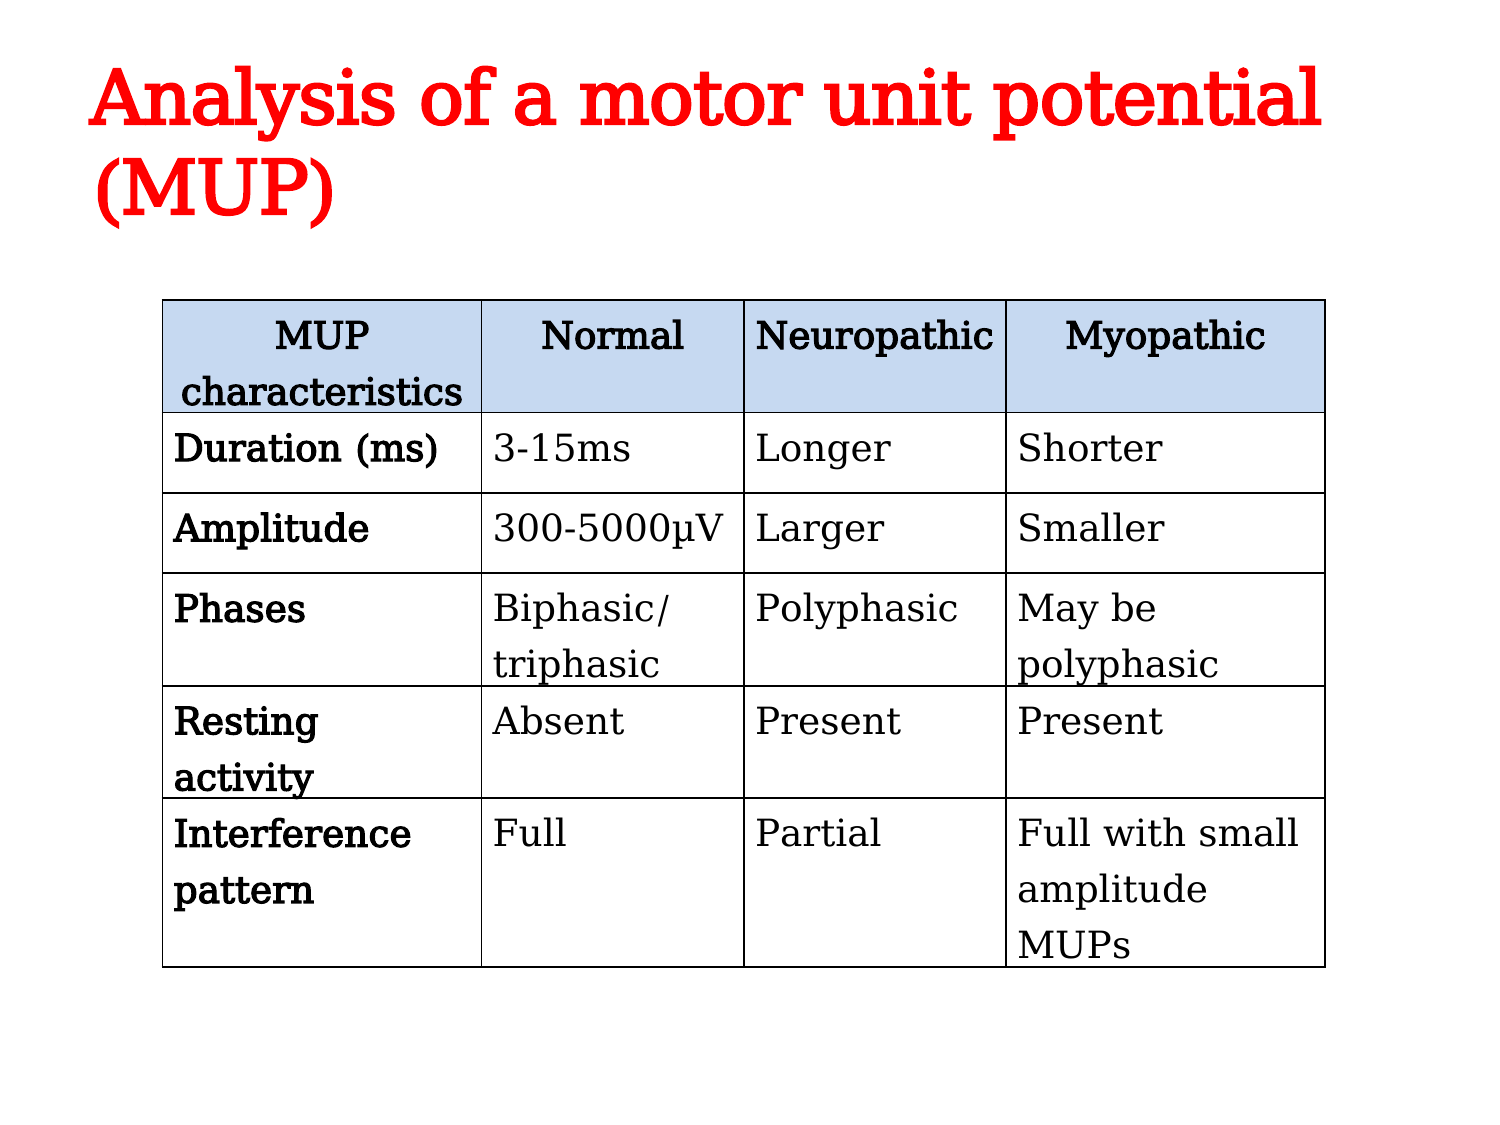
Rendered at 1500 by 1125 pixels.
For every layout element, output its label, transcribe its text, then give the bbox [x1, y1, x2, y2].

table_cell Present [1007, 687, 1324, 797]
table_cell Full [482, 799, 743, 966]
table_cell Present [745, 687, 1005, 797]
table_header Myopathic [1007, 301, 1324, 412]
table_cell Absent [482, 687, 743, 797]
table_header Neuropathic [745, 301, 1005, 412]
table_header MUP characteristics [163, 301, 481, 412]
table_header Normal [482, 301, 743, 412]
table_cell Smaller [1007, 494, 1324, 572]
table_cell Duration (ms) [163, 413, 481, 492]
table_cell May be polyphasic [1007, 574, 1324, 685]
table_cell Phases [163, 574, 481, 685]
table_cell Polyphasic [745, 574, 1005, 685]
table_cell 300-5000µV [482, 494, 743, 572]
table_cell Partial [745, 799, 1005, 966]
table_cell Shorter [1007, 413, 1324, 492]
table_cell Amplitude [163, 494, 481, 572]
table_cell 3-15ms [482, 413, 743, 492]
text_box [251, 483, 282, 544]
table_cell Full with small amplitude MUPs [1007, 799, 1324, 966]
table_cell Interference pattern [163, 799, 481, 966]
table_cell Larger [745, 494, 1005, 572]
table_cell Biphasic/triphasic [482, 574, 743, 685]
title Analysis of a motor unit potential (MUP) [75, 45, 1425, 233]
table_cell Resting activity [163, 687, 481, 797]
table_cell Longer [745, 413, 1005, 492]
